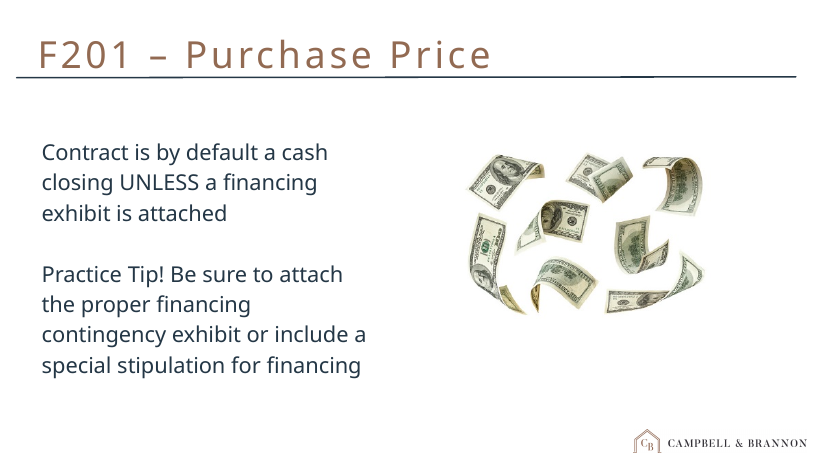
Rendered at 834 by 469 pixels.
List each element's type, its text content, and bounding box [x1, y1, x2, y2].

picture [458, 146, 711, 320]
text_box Contract is by default a cash closing UNLESS a financing exhibit is attached Practice Tip! Be sure to attach the proper financing contingency exhibit or include a special stipulation for financing [41, 134, 372, 378]
text_box F201 – Purchase Price [37, 34, 596, 76]
picture [633, 429, 807, 453]
